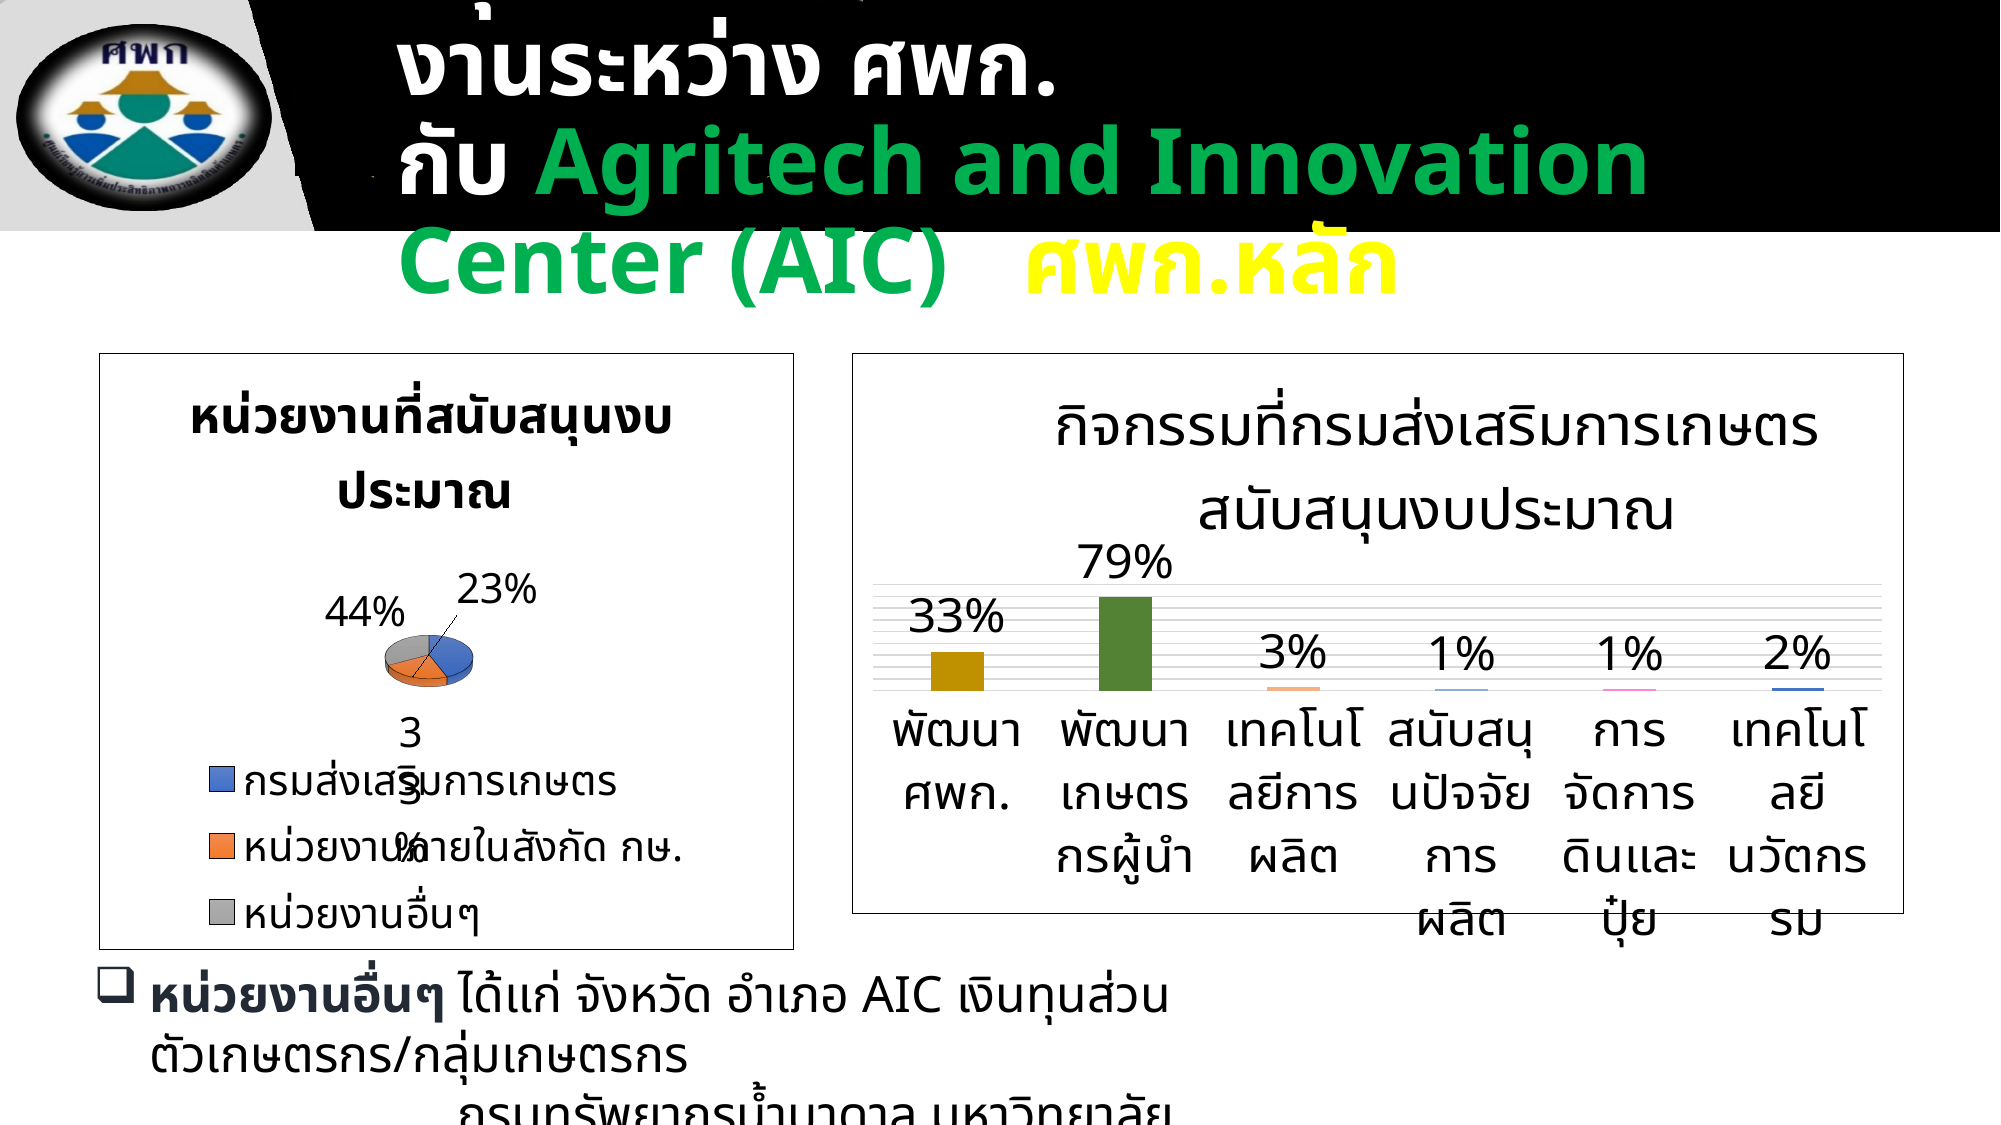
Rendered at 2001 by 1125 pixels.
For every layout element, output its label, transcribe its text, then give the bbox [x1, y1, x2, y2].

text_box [0, 0, 2000, 231]
chart [852, 353, 1904, 950]
text_box หน่วยงานอื่นๆ ได้แก่ จังหวัด อำเภอ AIC เงินทุนส่วนตัวเกษตรกร/กลุ่มเกษตรกร กรมทรัพยากรน้ำบาดาล มหาวิทยาลัย อบต. วิทยาลัยเกษตร [78, 954, 1221, 1125]
chart [99, 353, 794, 950]
